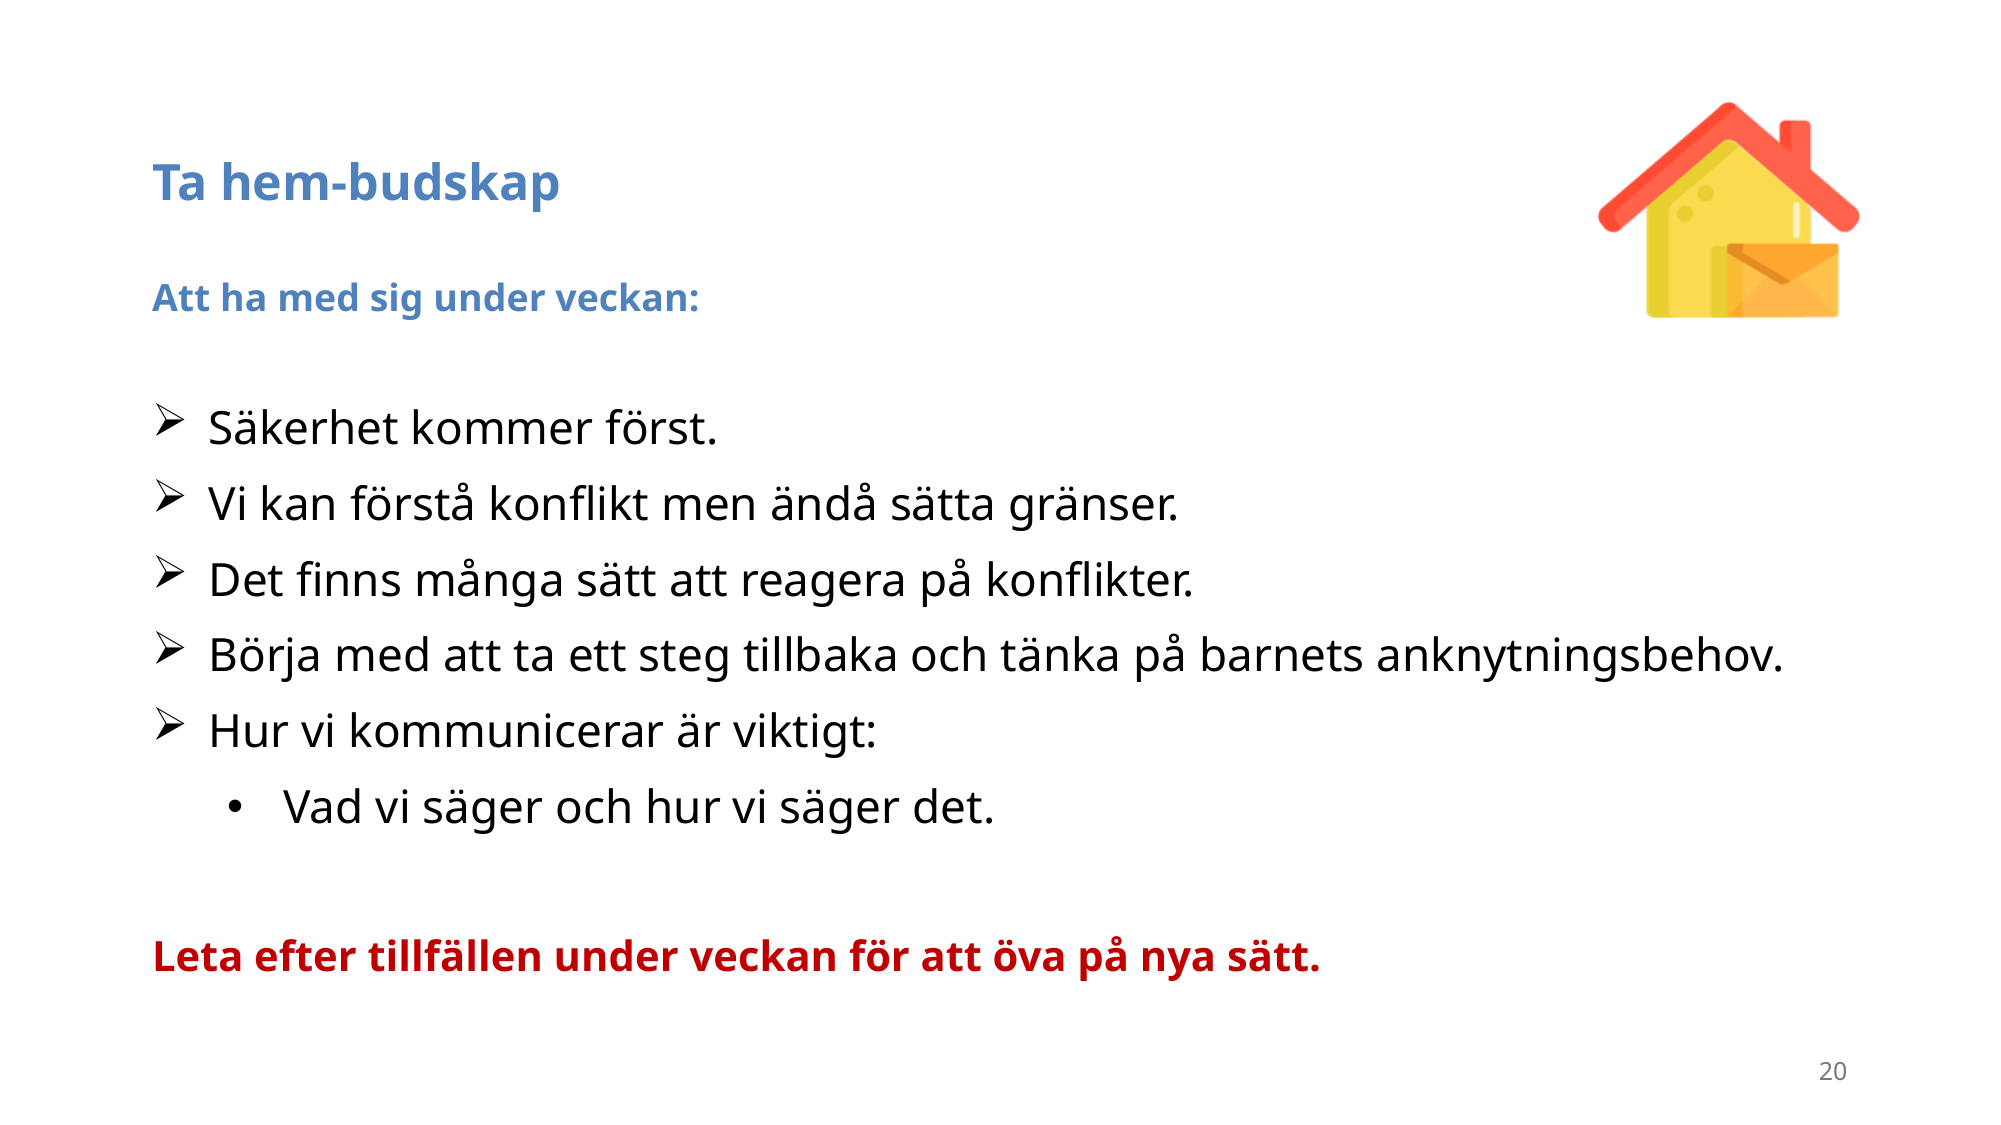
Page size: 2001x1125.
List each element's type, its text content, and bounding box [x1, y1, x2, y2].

text_box Ta hem-budskap Att ha med sig under veckan: Säkerhet kommer först. Vi kan förstå konflikt men ändå sätta gränser. Det finns många sätt att reagera på konflikter. Börja med att ta ett steg tillbaka och tänka på barnets anknytningsbehov. Hur vi kommunicerar är viktigt: Vad vi säger och hur vi säger det. Leta efter tillfällen under veckan för att öva på nya sätt. [137, 138, 1863, 1076]
slide_number 20 [1412, 1076, 1863, 1103]
picture [1597, 101, 1861, 318]
